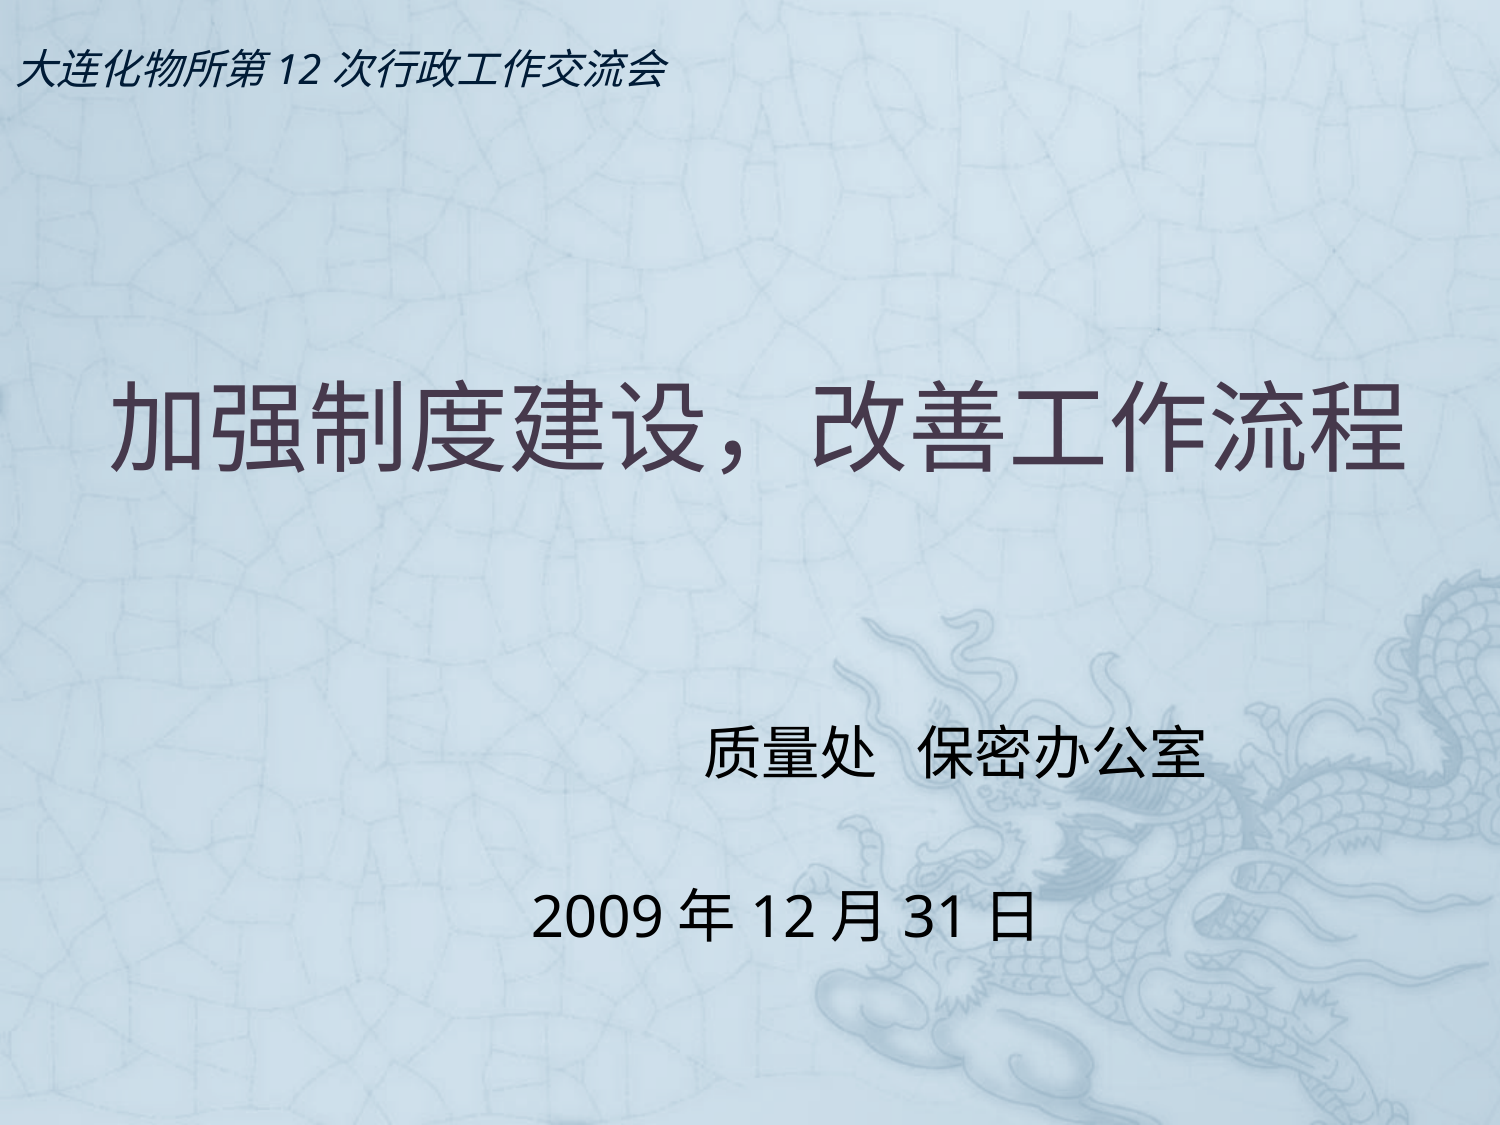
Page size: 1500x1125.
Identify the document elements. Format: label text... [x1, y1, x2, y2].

subtitle 质量处 保密办公室 2009年12月31日 [128, 708, 1224, 997]
title 加强制度建设，改善工作流程 [93, 250, 1442, 493]
text_box 大连化物所第12次行政工作交流会 [0, 0, 1275, 101]
